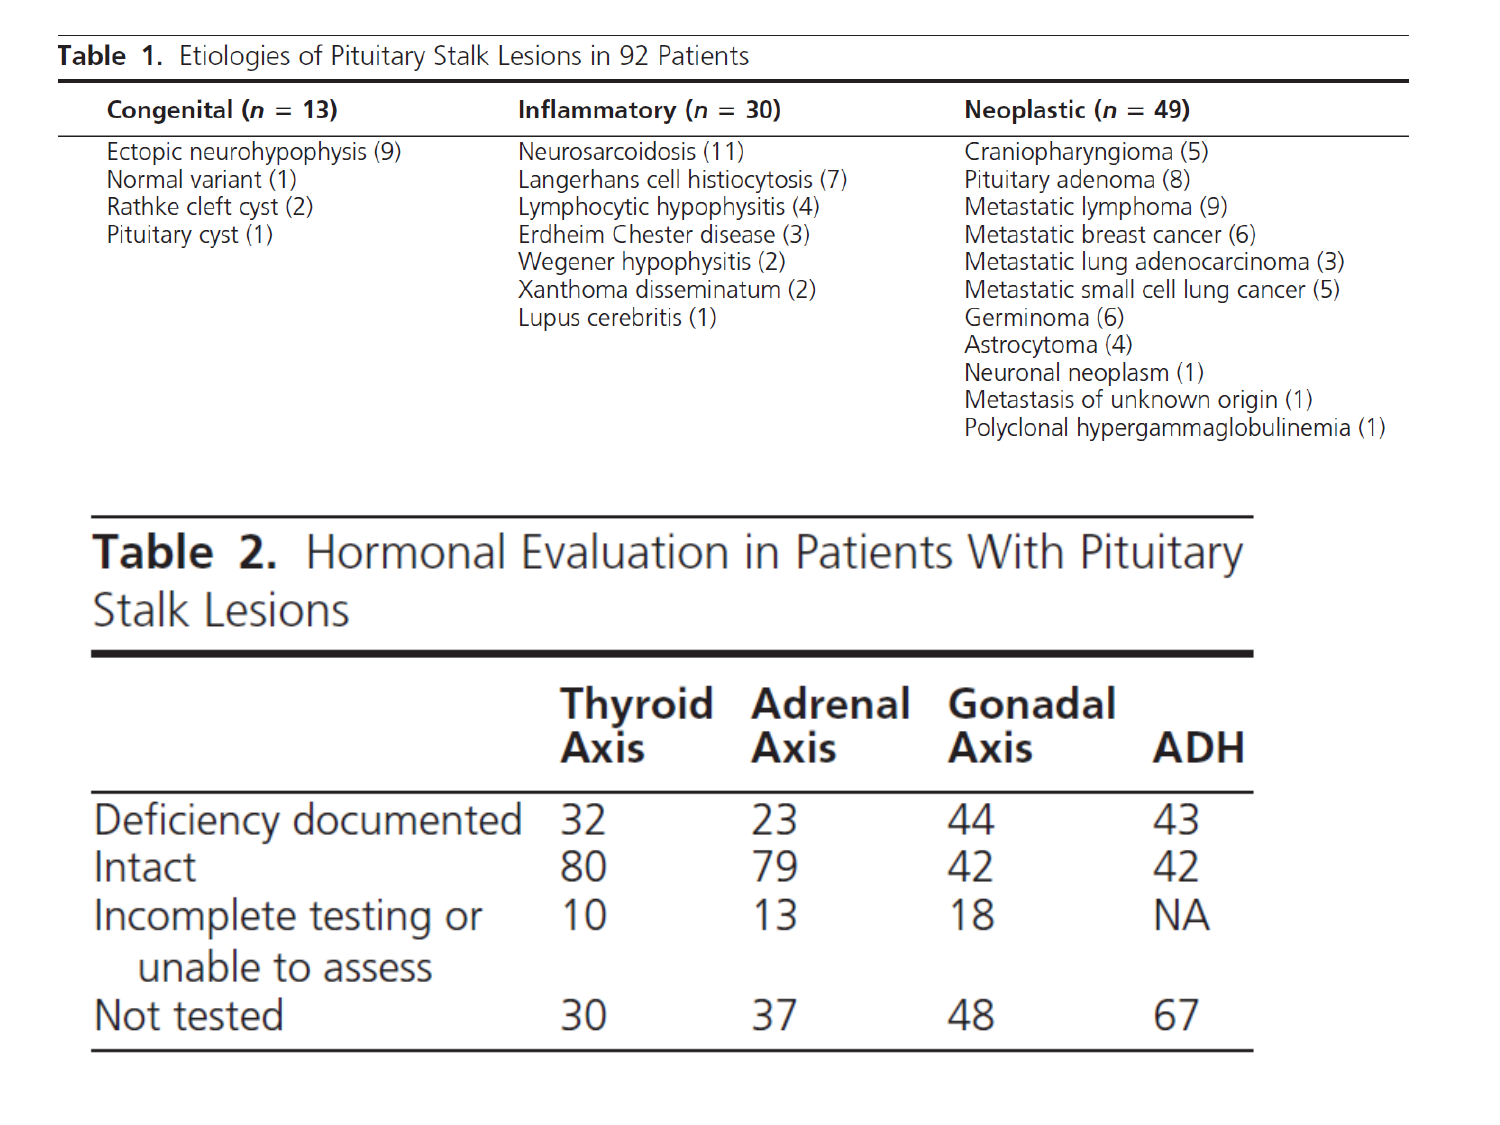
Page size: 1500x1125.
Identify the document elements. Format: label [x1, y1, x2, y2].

list [58, 34, 1409, 446]
picture [81, 503, 1258, 1055]
